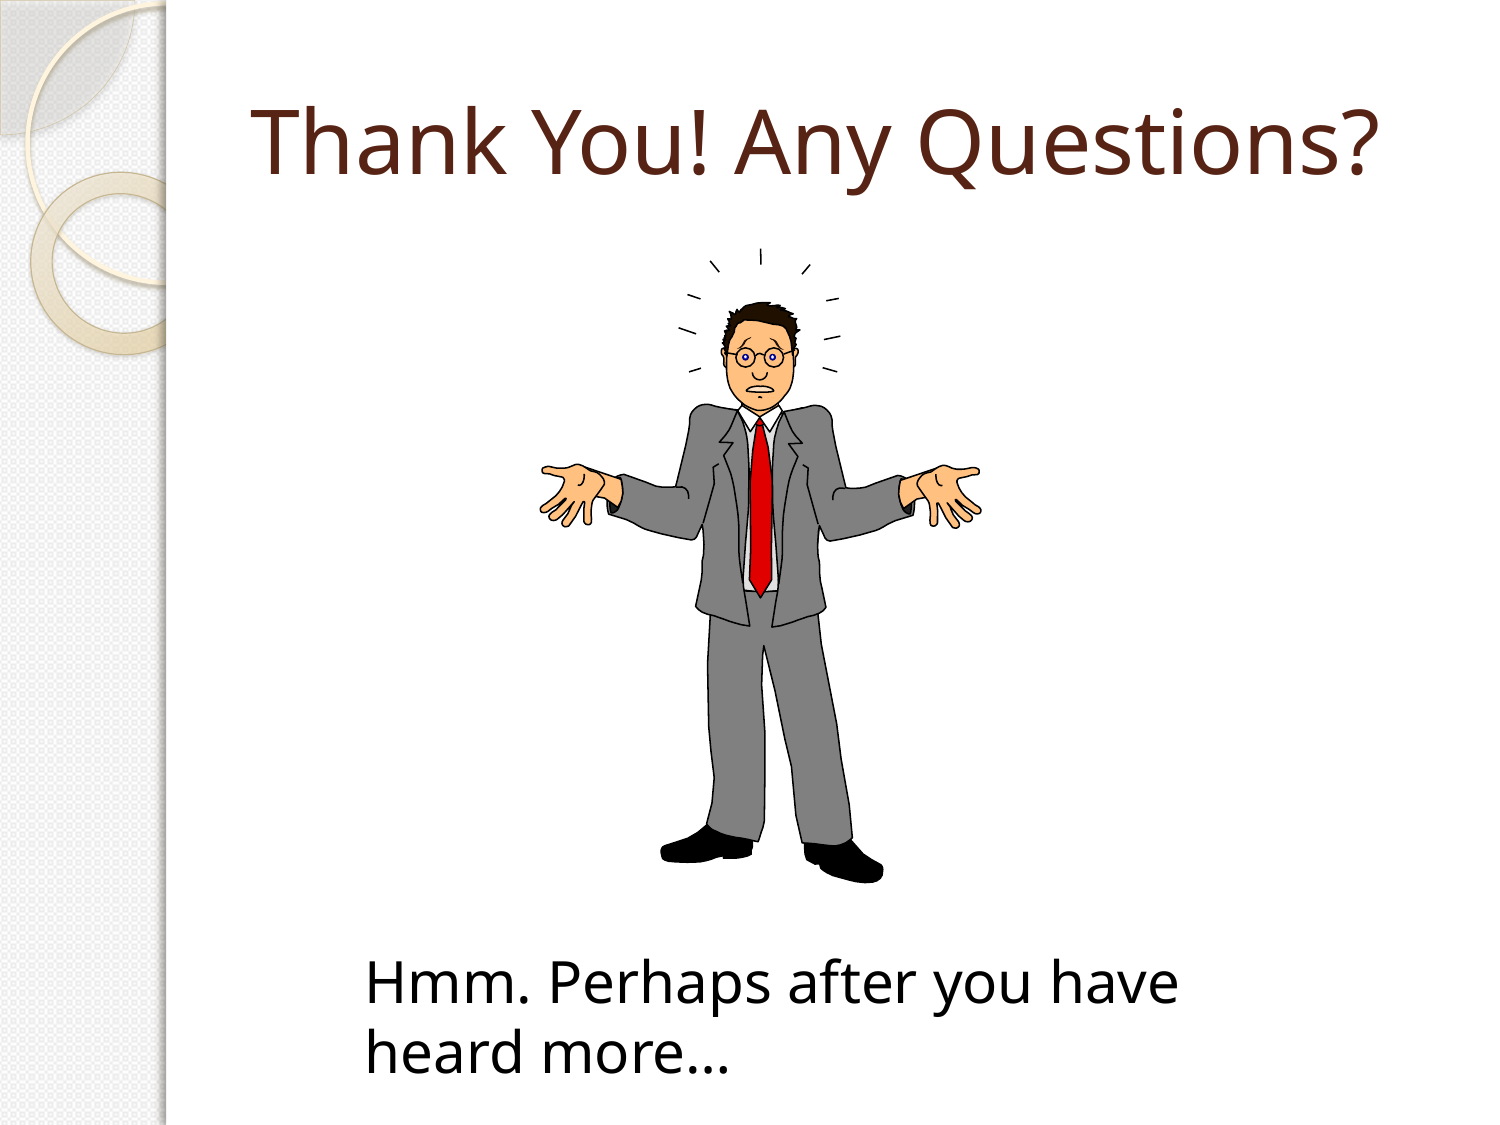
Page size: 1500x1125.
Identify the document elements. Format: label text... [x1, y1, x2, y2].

text_box Hmm. Perhaps after you have heard more… [350, 937, 1275, 1093]
title Thank You! Any Questions? [235, 45, 1466, 233]
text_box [540, 404, 982, 884]
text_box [721, 384, 801, 401]
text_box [678, 248, 841, 373]
